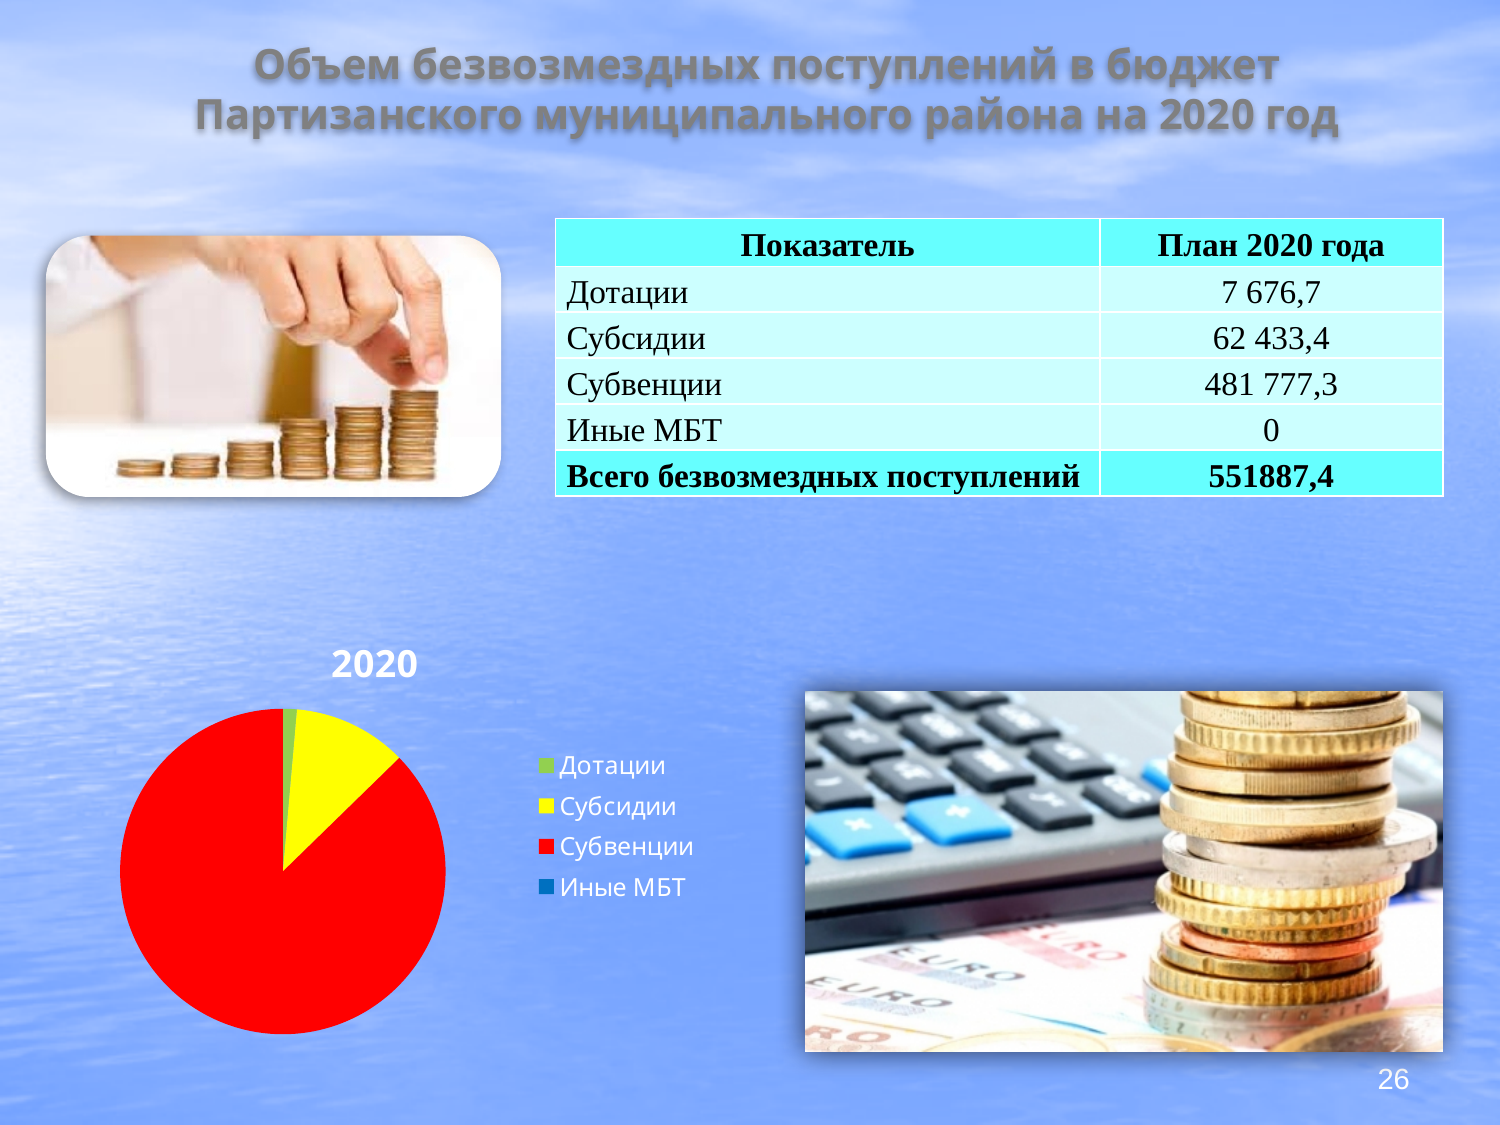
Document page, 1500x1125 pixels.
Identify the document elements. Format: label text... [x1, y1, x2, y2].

table_cell Иные МБТ [556, 405, 1099, 449]
table_header План 2020 года [1101, 219, 1442, 266]
slide_number 26 [1074, 1074, 1426, 1103]
picture [805, 691, 1443, 1053]
table_cell Субсидии [556, 313, 1099, 357]
list Объем безвозмездных поступлений в бюджет Партизанского муниципального района на 2020 год [91, 30, 1442, 684]
table_cell Всего безвозмездных поступлений [556, 451, 1099, 495]
table_cell Субвенции [556, 359, 1099, 403]
table_cell Дотации [556, 267, 1099, 311]
table_cell 481 777,3 [1101, 359, 1442, 403]
table_cell 0 [1101, 405, 1442, 449]
table_header Показатель [556, 219, 1099, 266]
table_cell 7 676,7 [1101, 267, 1442, 311]
table_cell 551887,4 [1101, 451, 1442, 495]
table_cell 62 433,4 [1101, 313, 1442, 357]
chart [34, 609, 716, 1044]
picture [45, 235, 502, 498]
